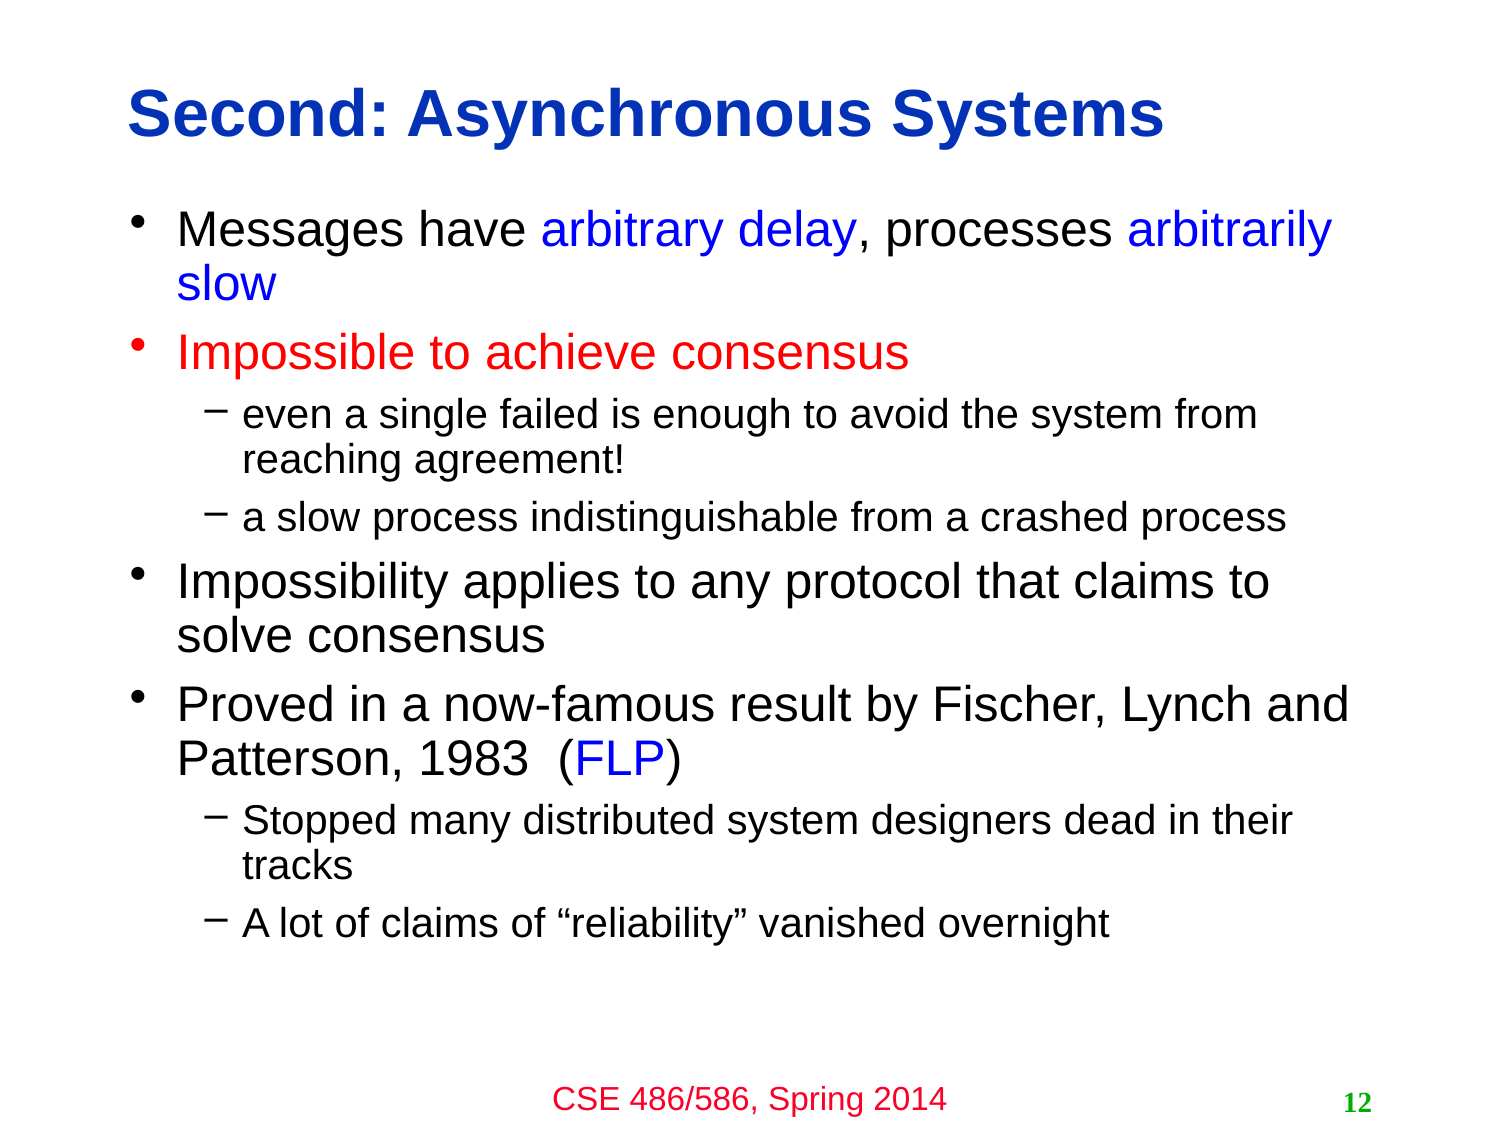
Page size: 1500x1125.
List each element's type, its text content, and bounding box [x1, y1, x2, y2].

list Messages have arbitrary delay, processes arbitrarily slow Impossible to achieve consensus even a single failed is enough to avoid the system from reaching agreement! a slow process indistinguishable from a crashed process Impossibility applies to any protocol that claims to solve consensus Proved in a now-famous result by Fischer, Lynch and Patterson, 1983 (FLP) Stopped many distributed system designers dead in their tracks A lot of claims of “reliability” vanished overnight [114, 195, 1376, 1005]
title Second: Asynchronous Systems [112, 53, 1310, 176]
slide_number 12 [1074, 1076, 1388, 1125]
